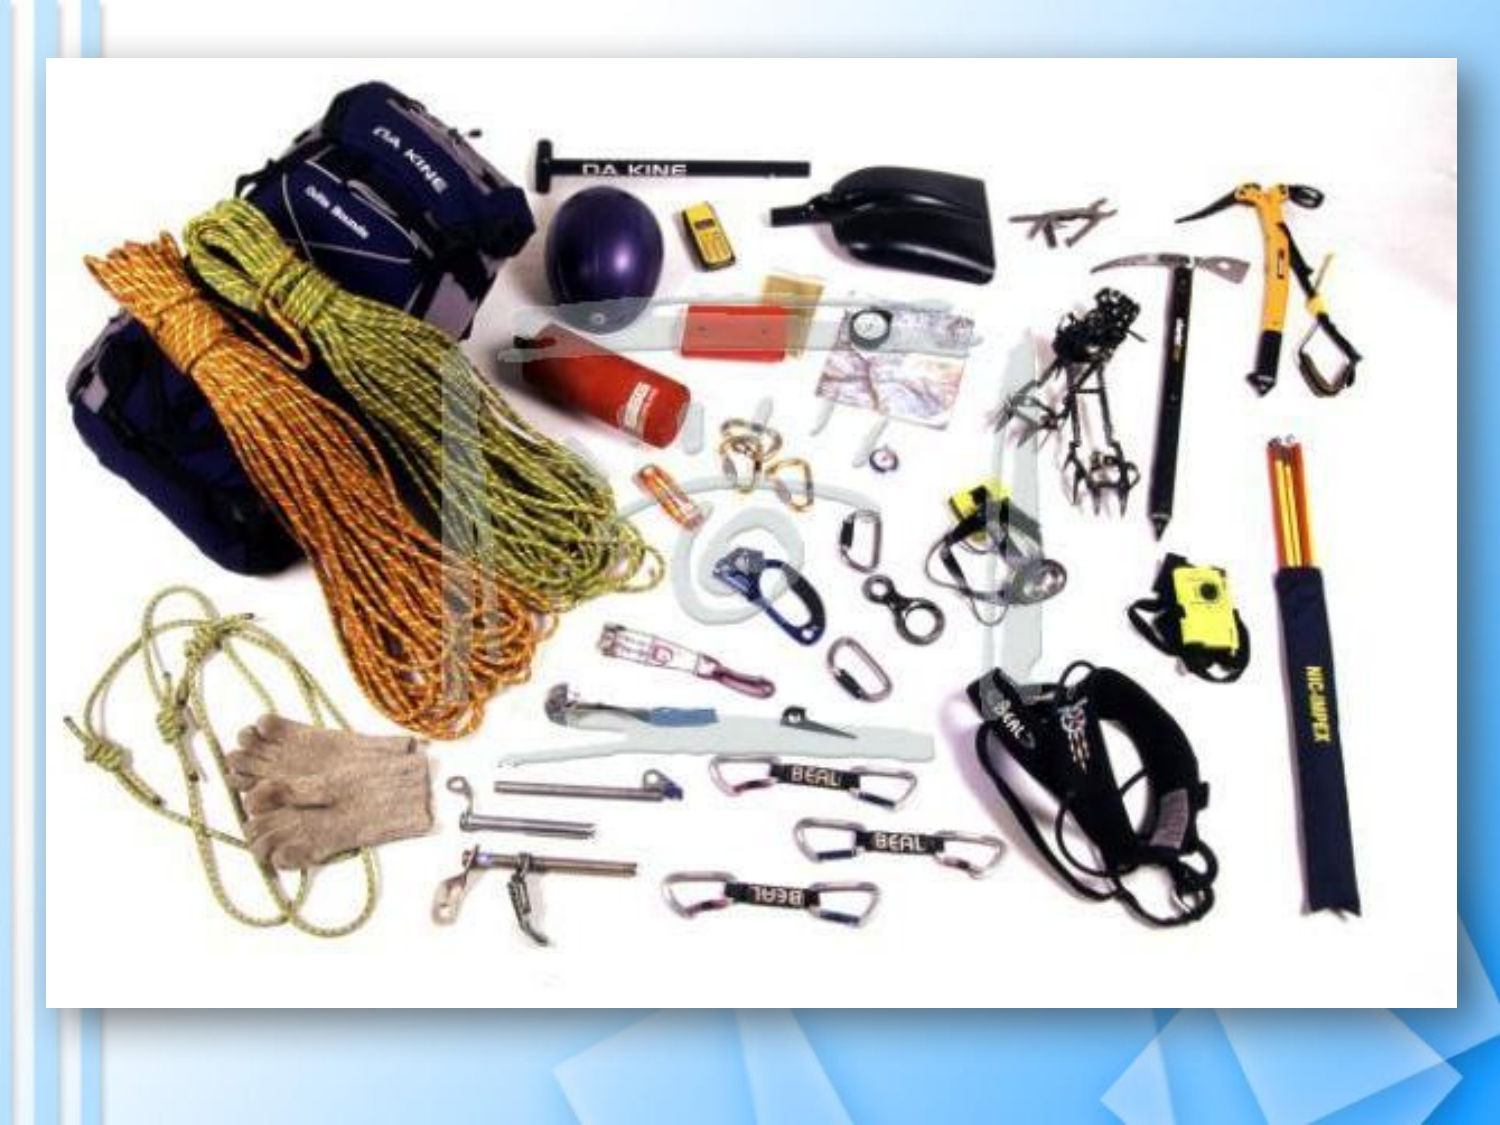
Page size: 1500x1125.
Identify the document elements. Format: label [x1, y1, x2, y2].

picture [0, 0, 1500, 1125]
list [46, 58, 1458, 1008]
